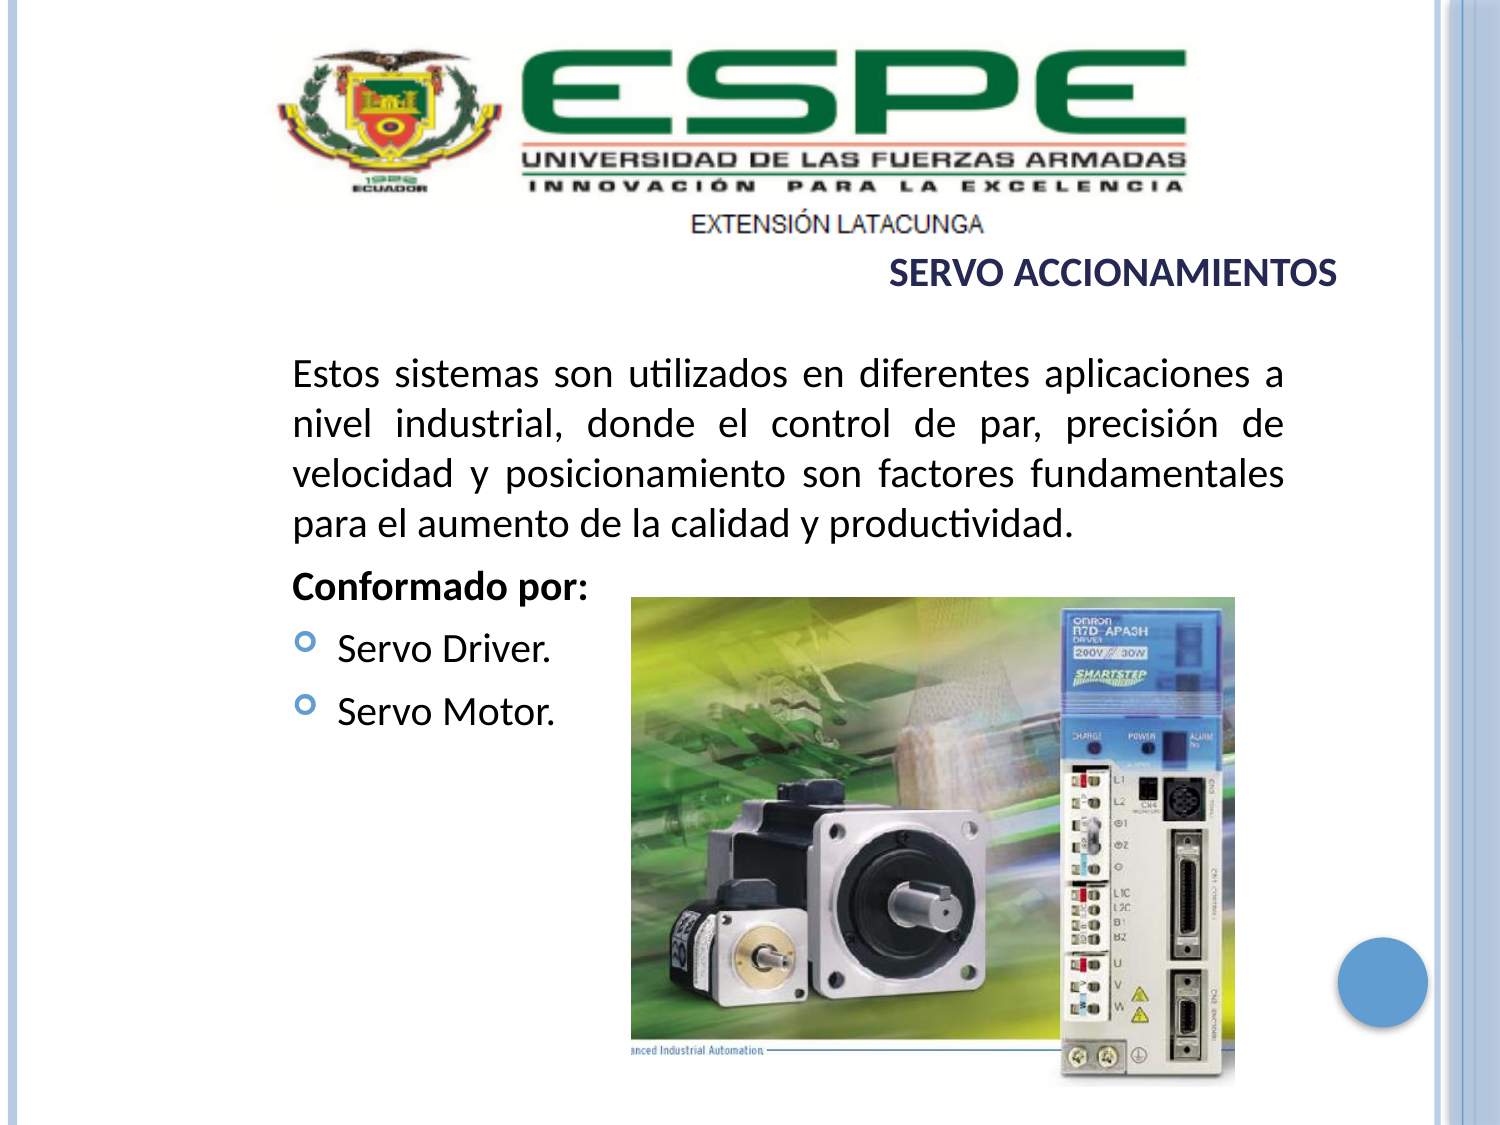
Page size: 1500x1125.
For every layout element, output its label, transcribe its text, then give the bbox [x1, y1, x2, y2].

picture [253, 6, 1249, 244]
list Estos sistemas son utilizados en diferentes aplicaciones a nivel industrial, donde el control de par, precisión de velocidad y posicionamiento son factores fundamentales para el aumento de la calidad y productividad. Conformado por: Servo Driver. Servo Motor. [277, 338, 1300, 862]
title Servo Accionamientos [608, 172, 1353, 303]
picture [631, 597, 1235, 1088]
